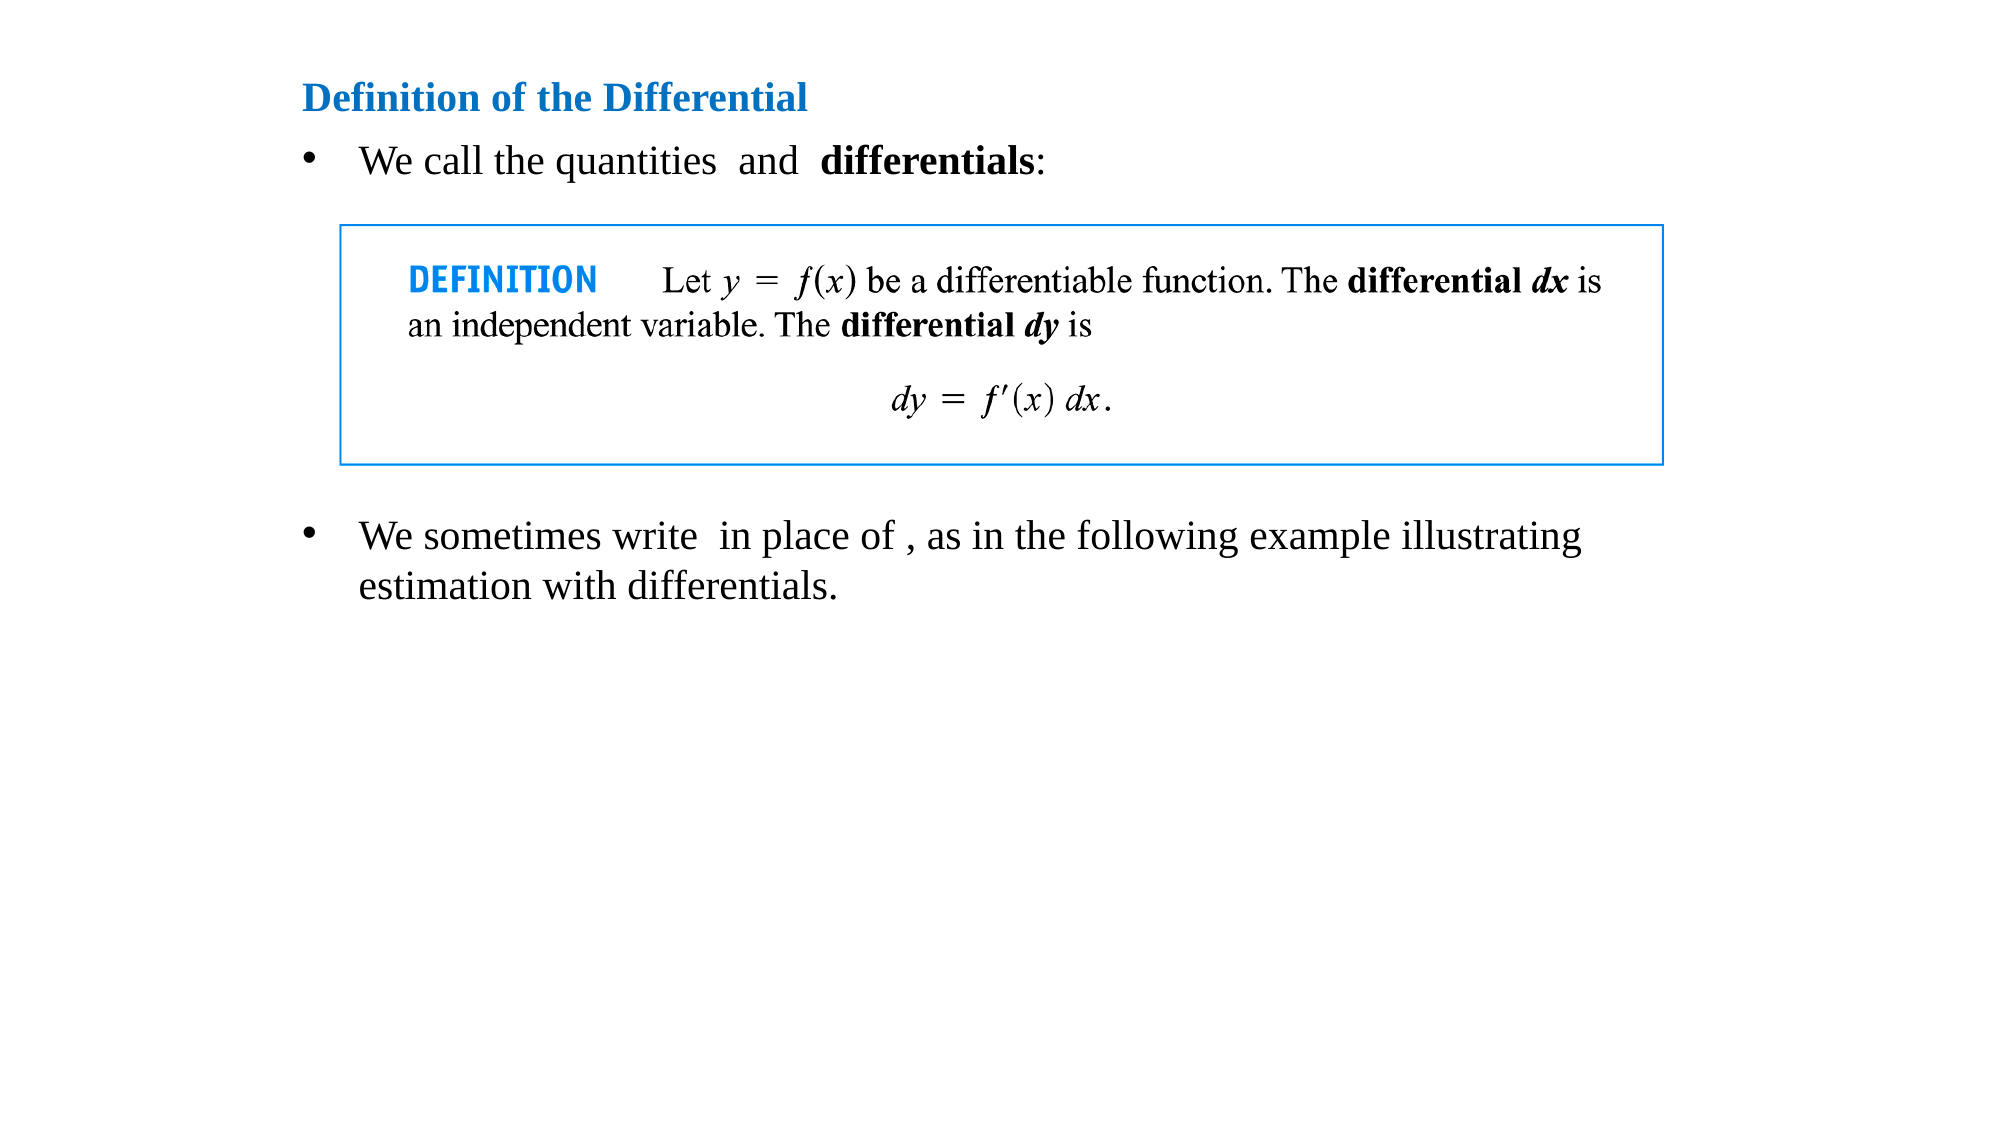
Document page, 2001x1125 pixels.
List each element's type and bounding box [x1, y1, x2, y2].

picture [324, 213, 1675, 475]
